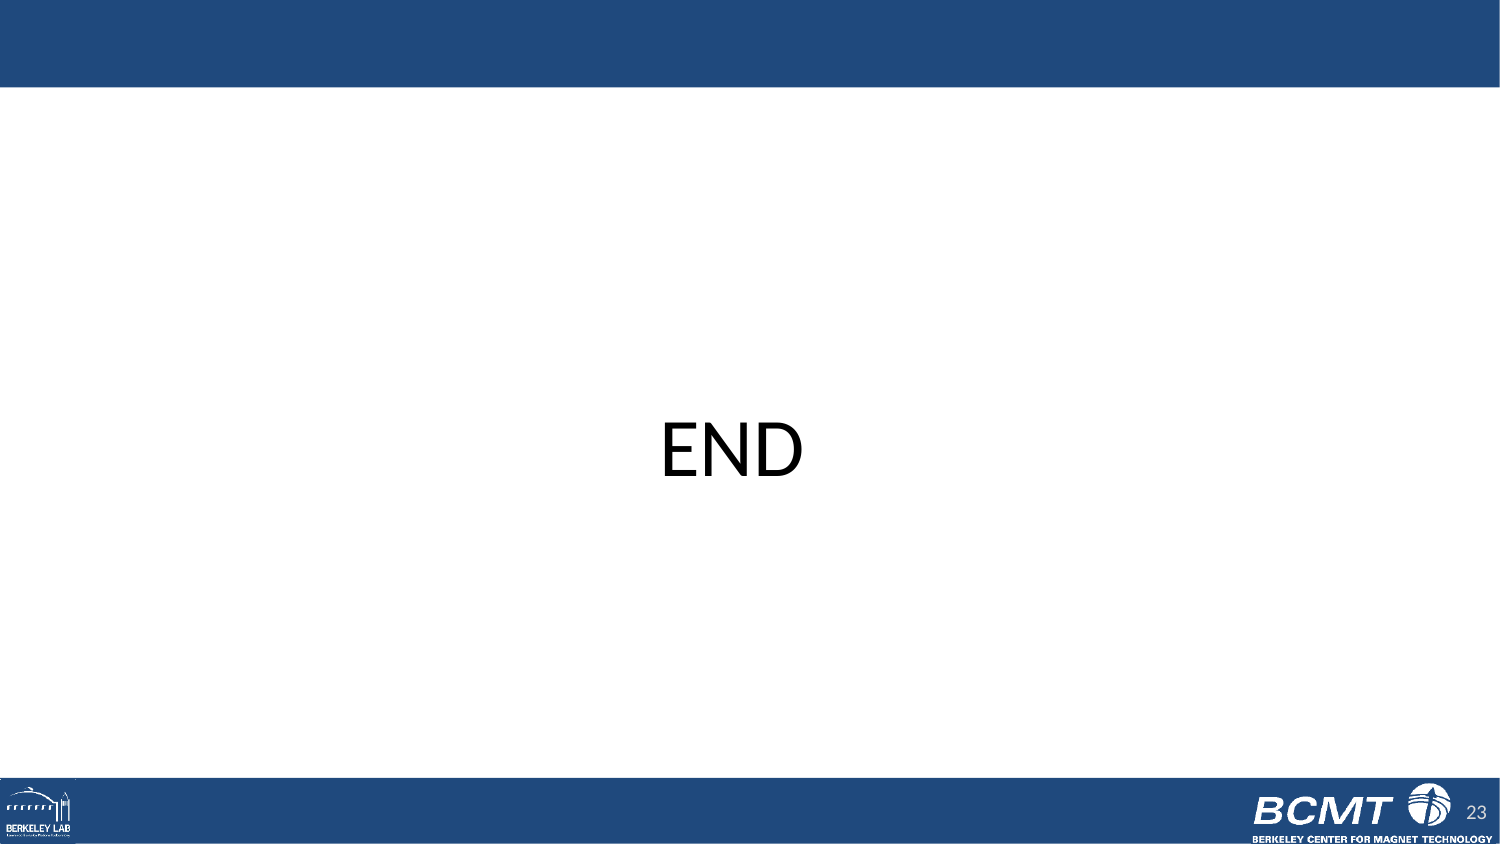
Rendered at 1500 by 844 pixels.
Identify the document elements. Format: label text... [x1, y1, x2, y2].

picture [1251, 781, 1429, 844]
slide_number 23 [1429, 779, 1500, 844]
picture [0, 779, 76, 844]
list END [629, 397, 1091, 575]
